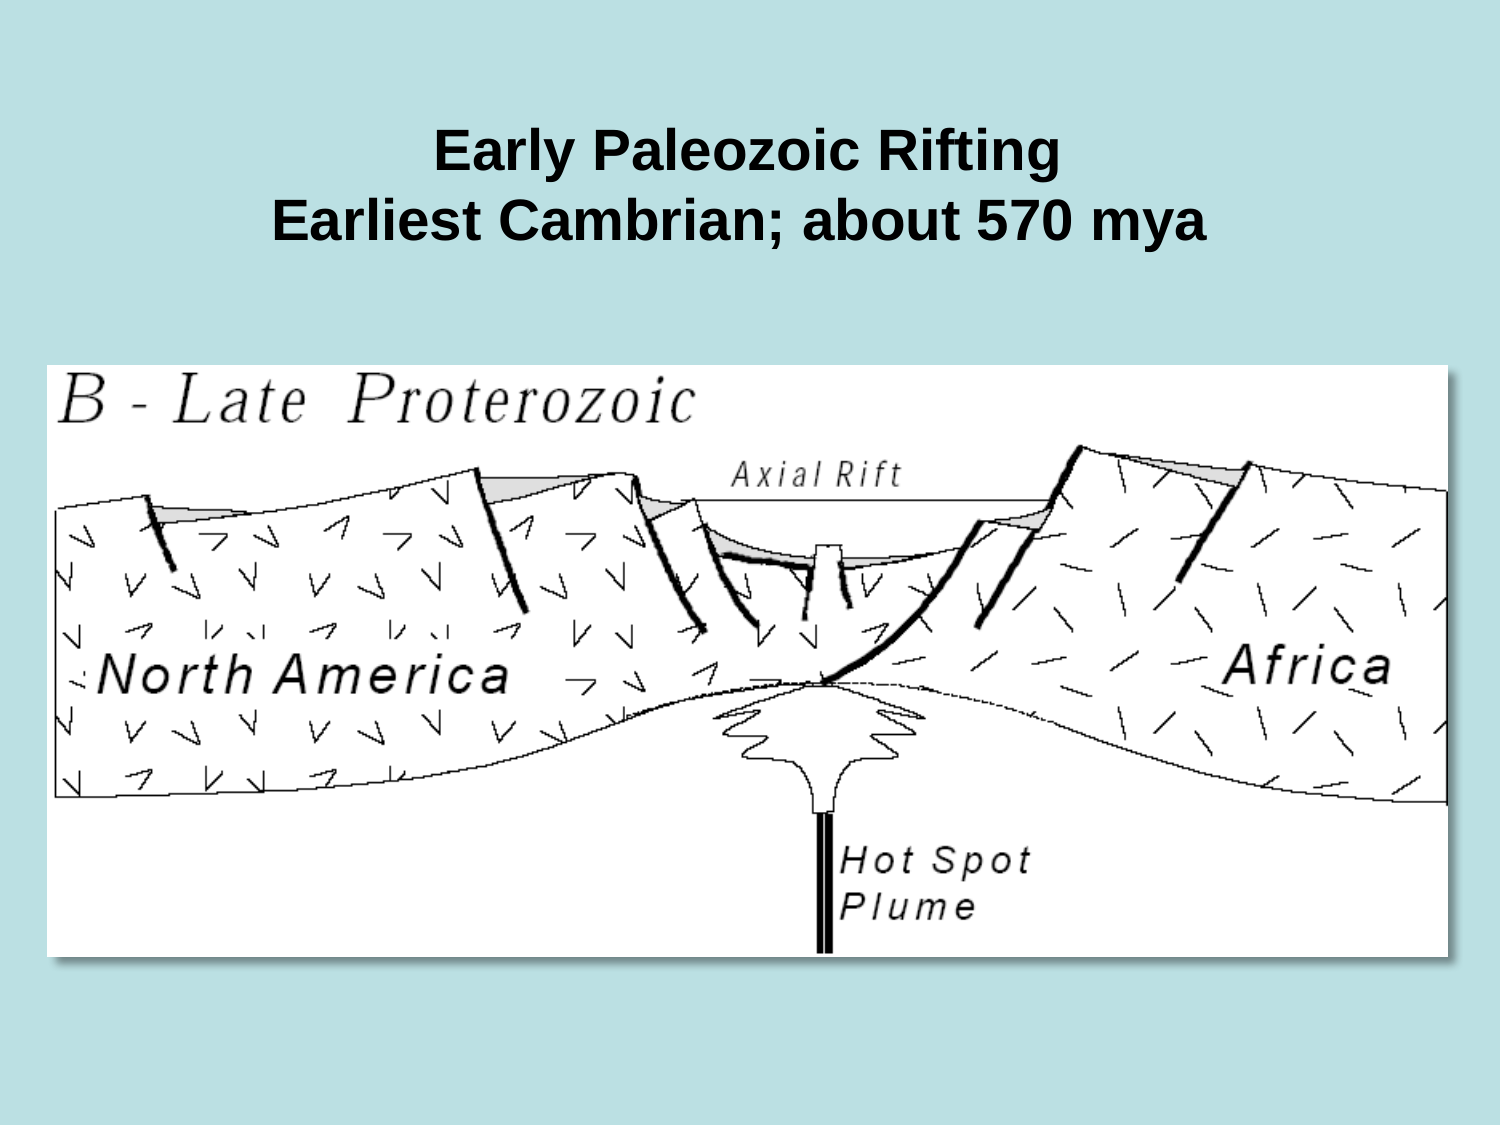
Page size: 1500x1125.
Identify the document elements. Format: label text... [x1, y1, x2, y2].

picture [47, 364, 1449, 957]
text_box Early Paleozoic Rifting Earliest Cambrian; about 570 mya [0, 104, 1498, 260]
